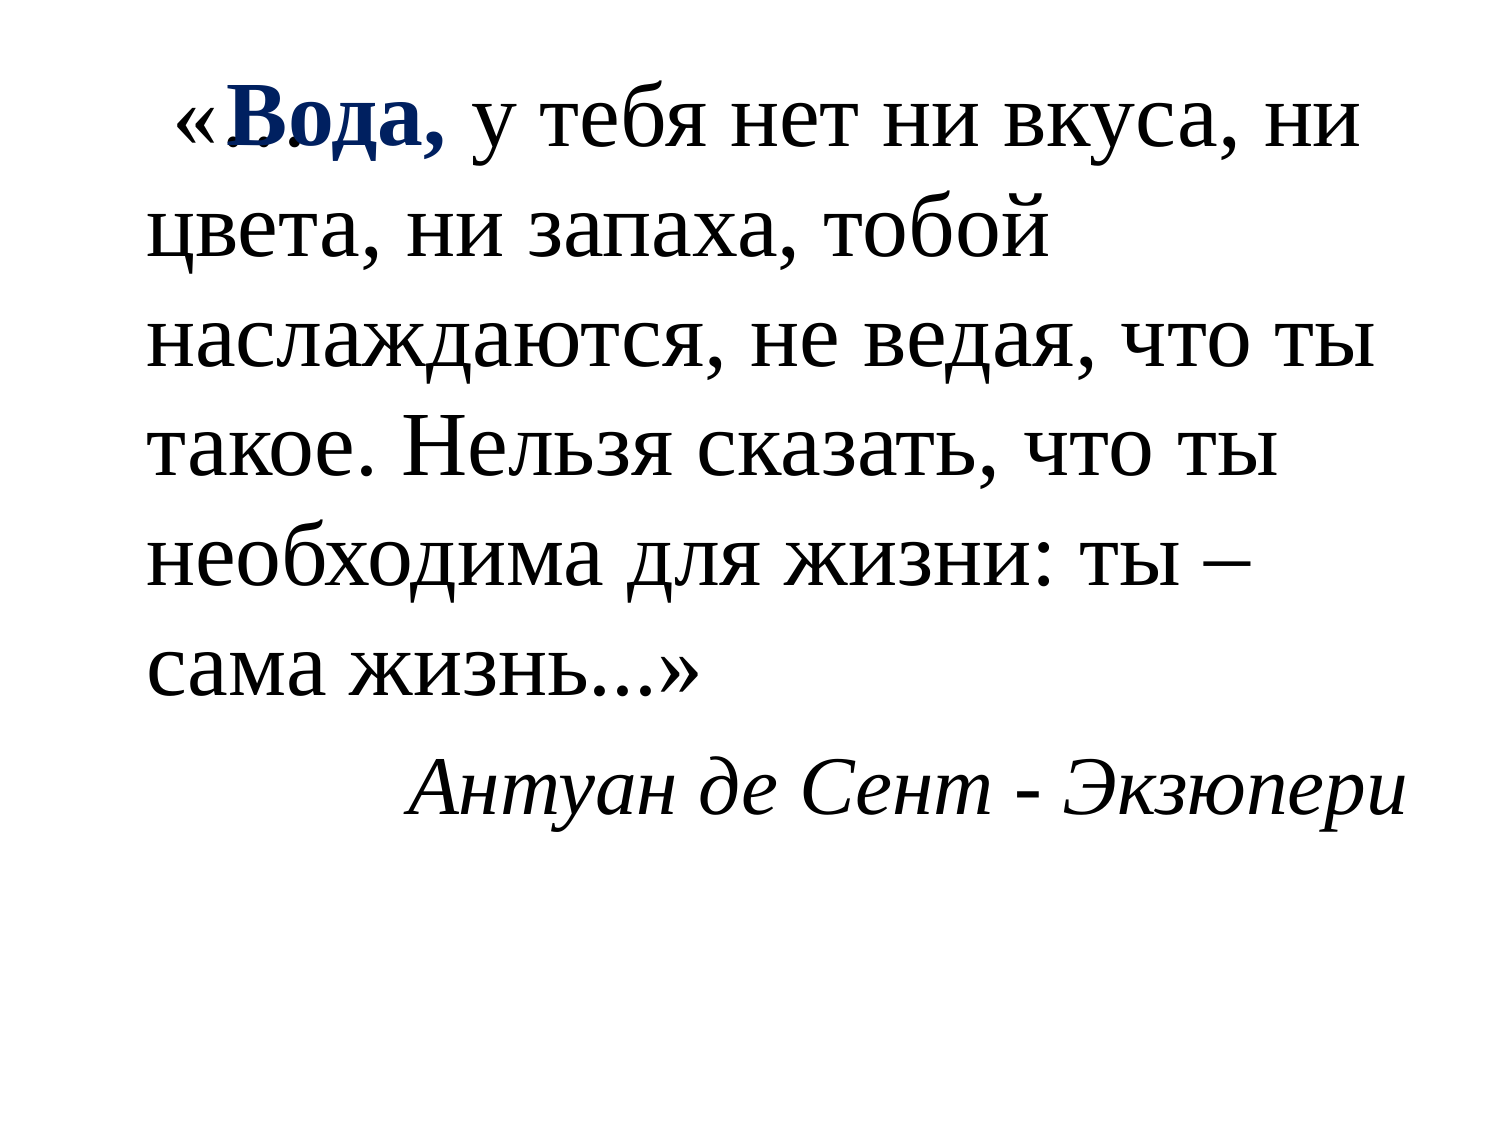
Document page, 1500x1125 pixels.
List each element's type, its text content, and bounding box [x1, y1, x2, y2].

text_box Вода, [212, 46, 462, 172]
list «… у тебя нет ни вкуса, ни цвета, ни запаха, тобой наслаждаются, не ведая, что ты такое. Нельзя сказать, что ты необходима для жизни: ты – сама жизнь...» Антуан де Сент - Экзюпери [75, 46, 1425, 1005]
